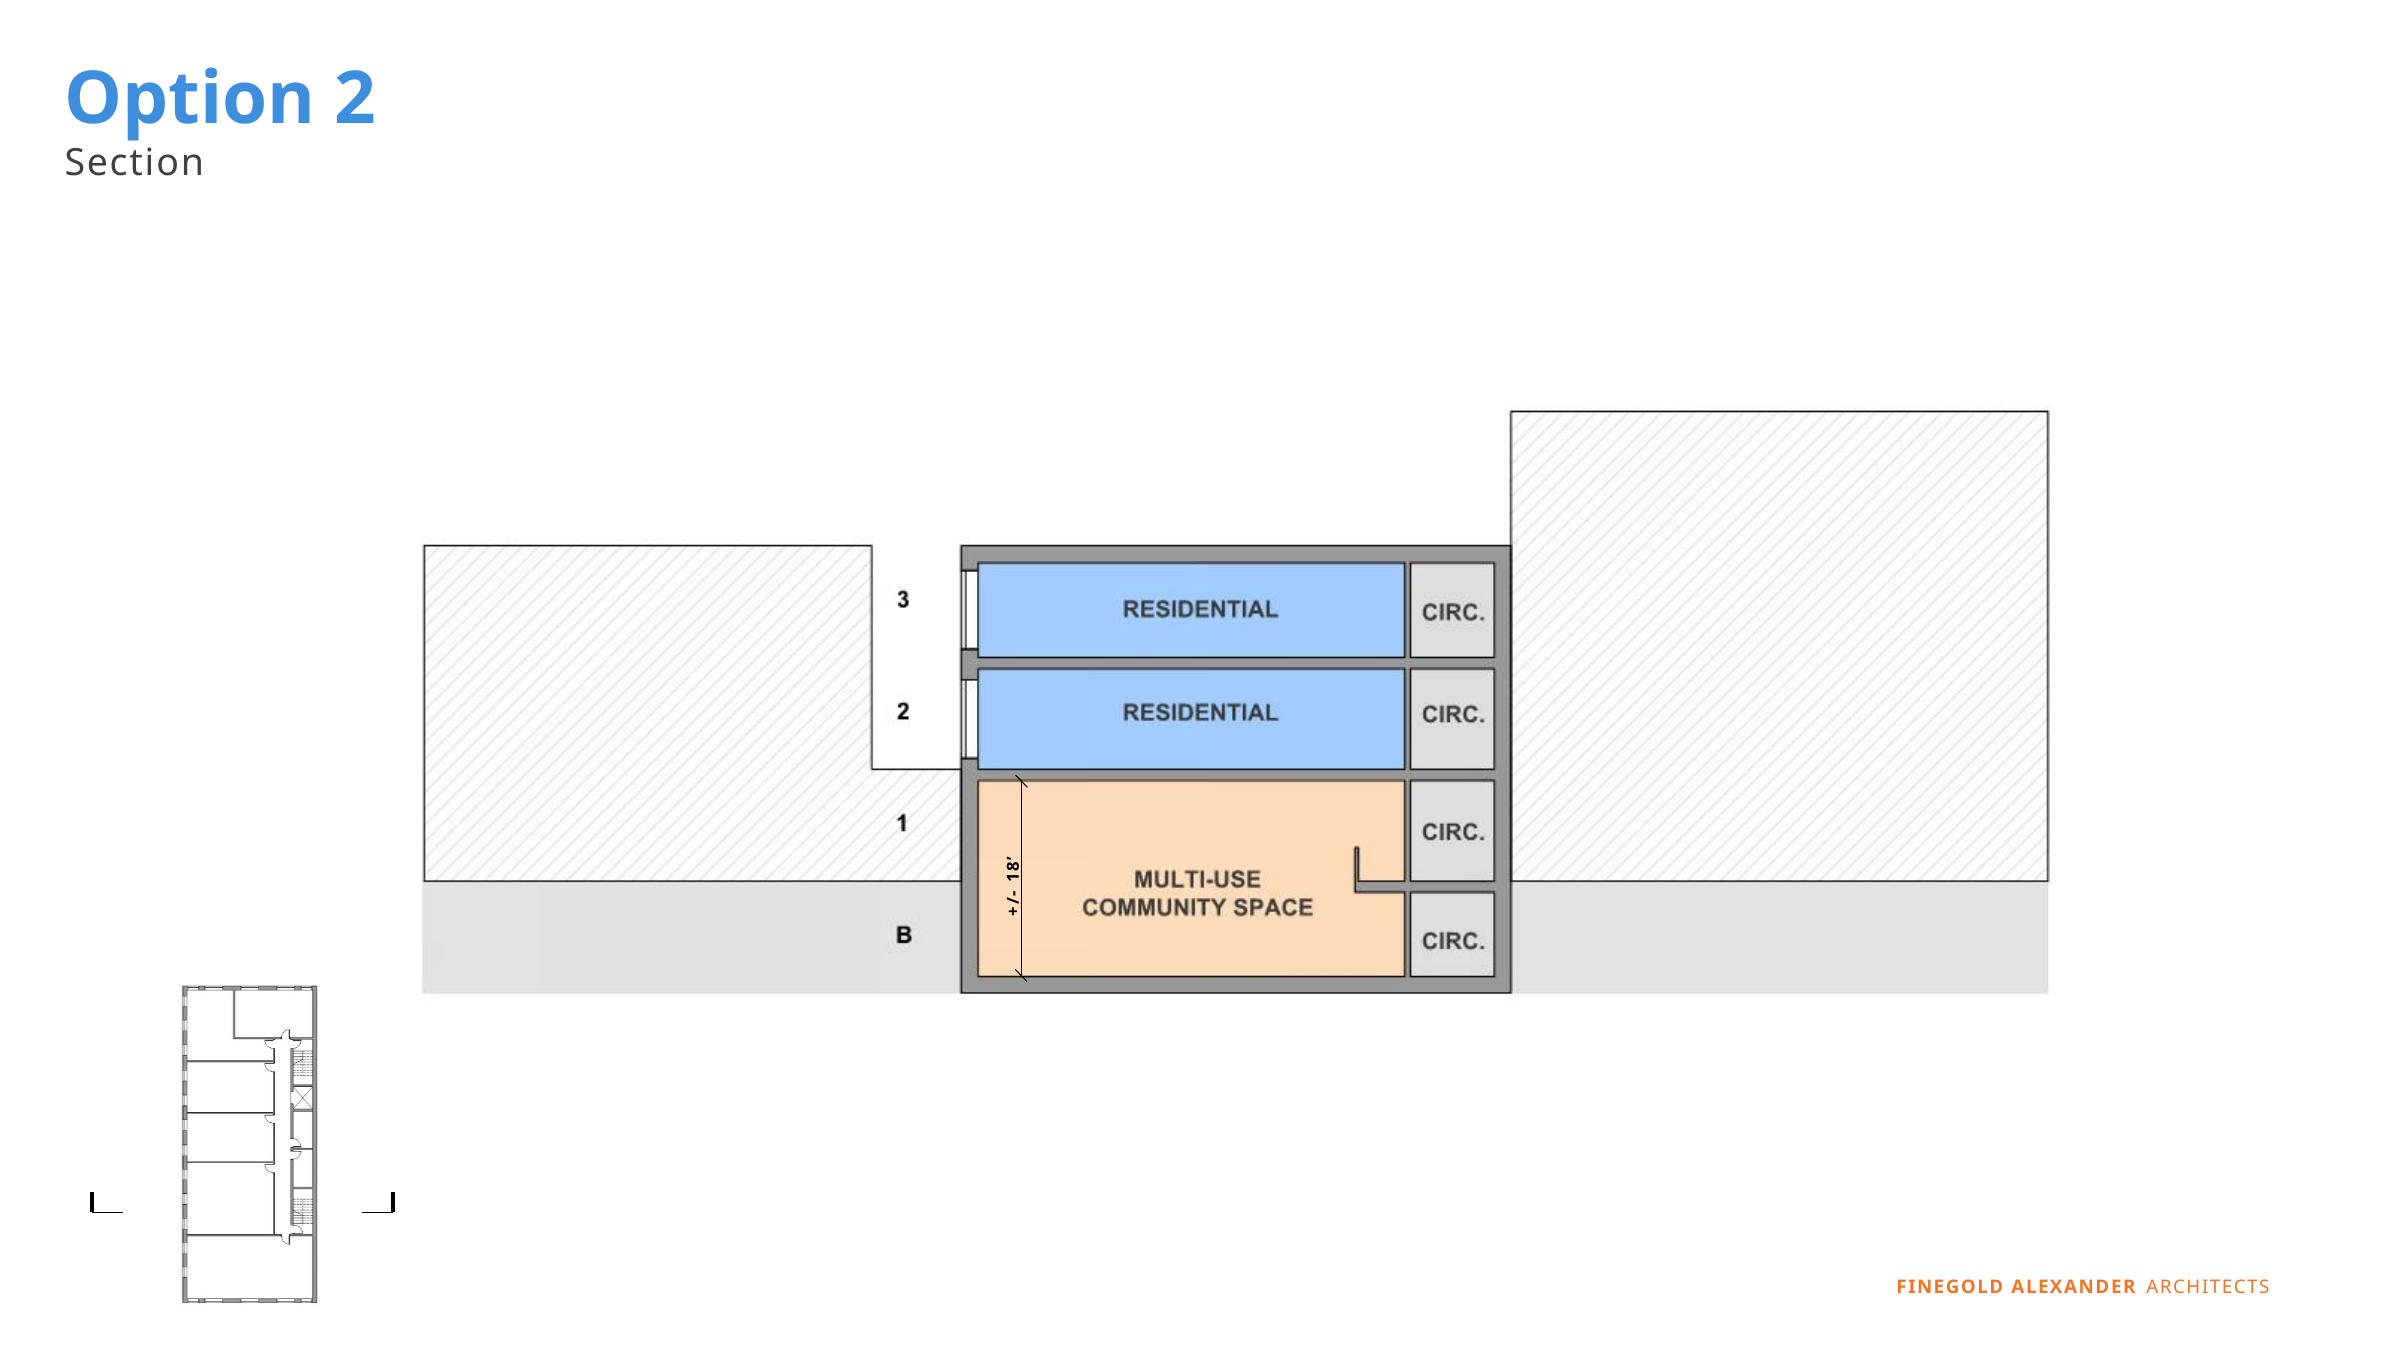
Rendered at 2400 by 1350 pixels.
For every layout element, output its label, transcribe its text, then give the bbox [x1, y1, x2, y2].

picture [157, 287, 2223, 1329]
text_box FINEGOLD ALEXANDER ARCHITECTS [1894, 1275, 2309, 1298]
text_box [1015, 775, 1028, 788]
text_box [1015, 969, 1027, 982]
text_box Option 2 Section [62, 50, 2280, 184]
